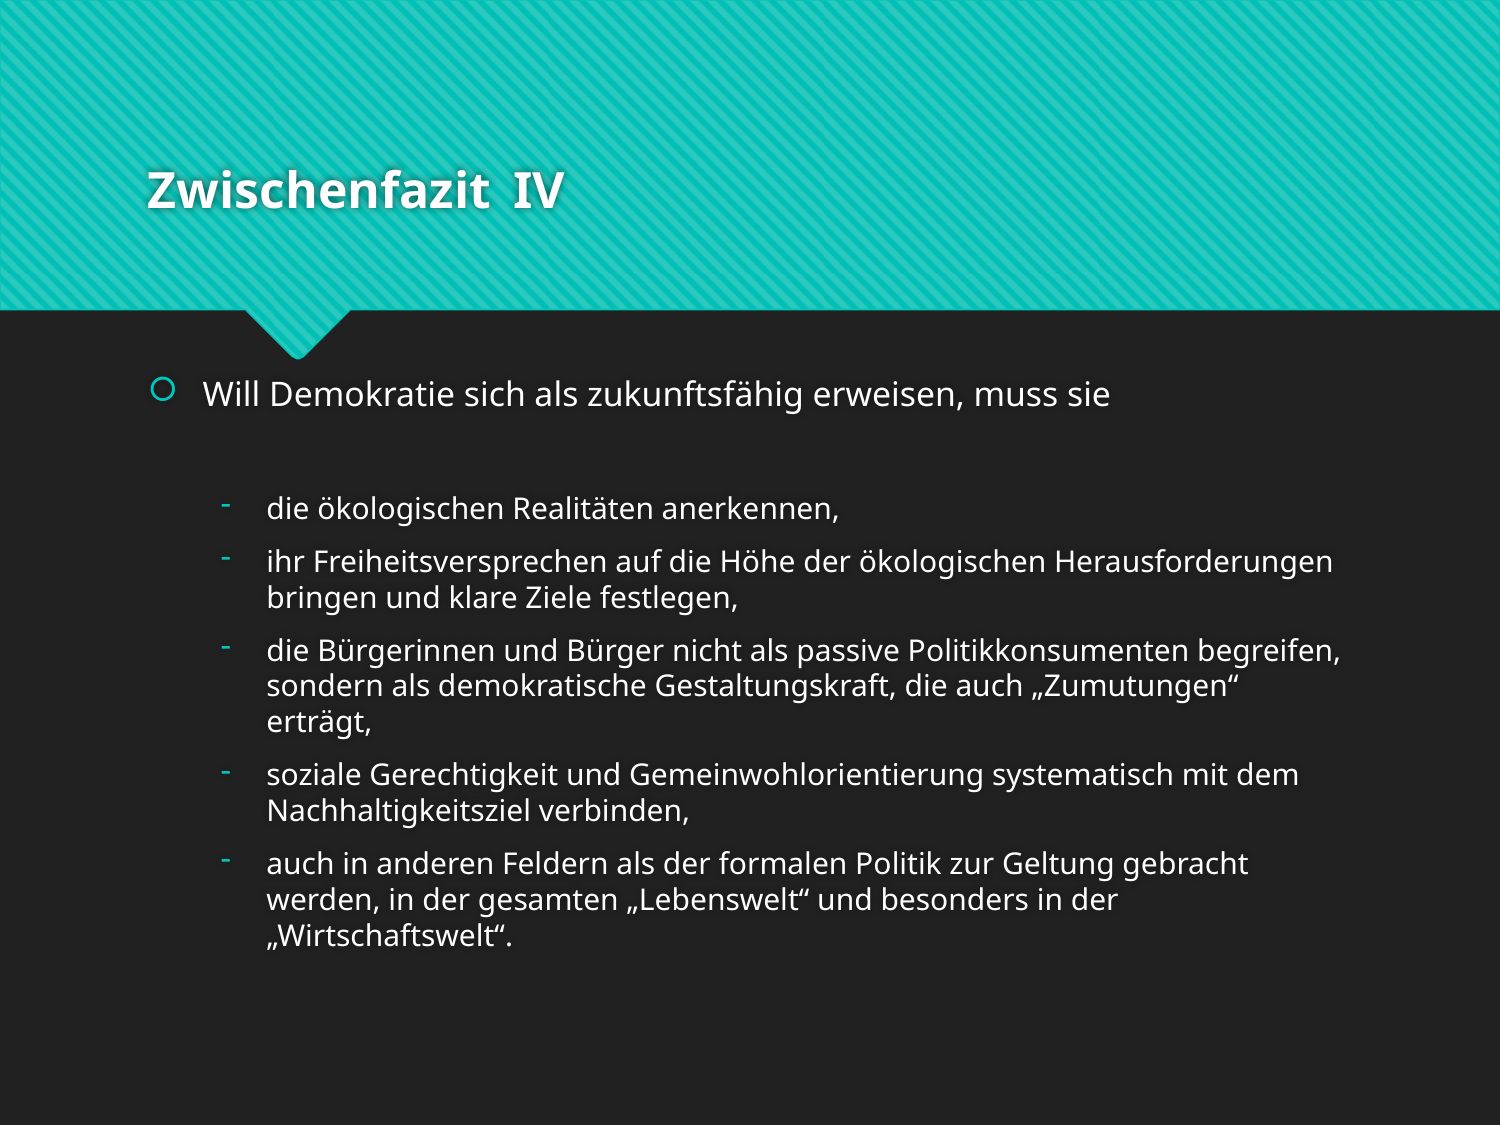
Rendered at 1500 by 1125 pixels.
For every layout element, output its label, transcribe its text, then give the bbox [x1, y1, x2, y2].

title Zwischenfazit IV [132, 73, 1368, 233]
list Will Demokratie sich als zukunftsfähig erweisen, muss sie die ökologischen Realitäten anerkennen, ihr Freiheitsversprechen auf die Höhe der ökologischen Herausforderungen bringen und klare Ziele festlegen, die Bürgerinnen und Bürger nicht als passive Politikkonsumenten begreifen, sondern als demokratische Gestaltungskraft, die auch „Zumutungen“ erträgt, soziale Gerechtigkeit und Gemeinwohlorientierung systematisch mit dem Nachhaltigkeitsziel verbinden, auch in anderen Feldern als der formalen Politik zur Geltung gebracht werden, in der gesamten „Lebenswelt“ und besonders in der „Wirtschaftswelt“. [132, 364, 1368, 962]
